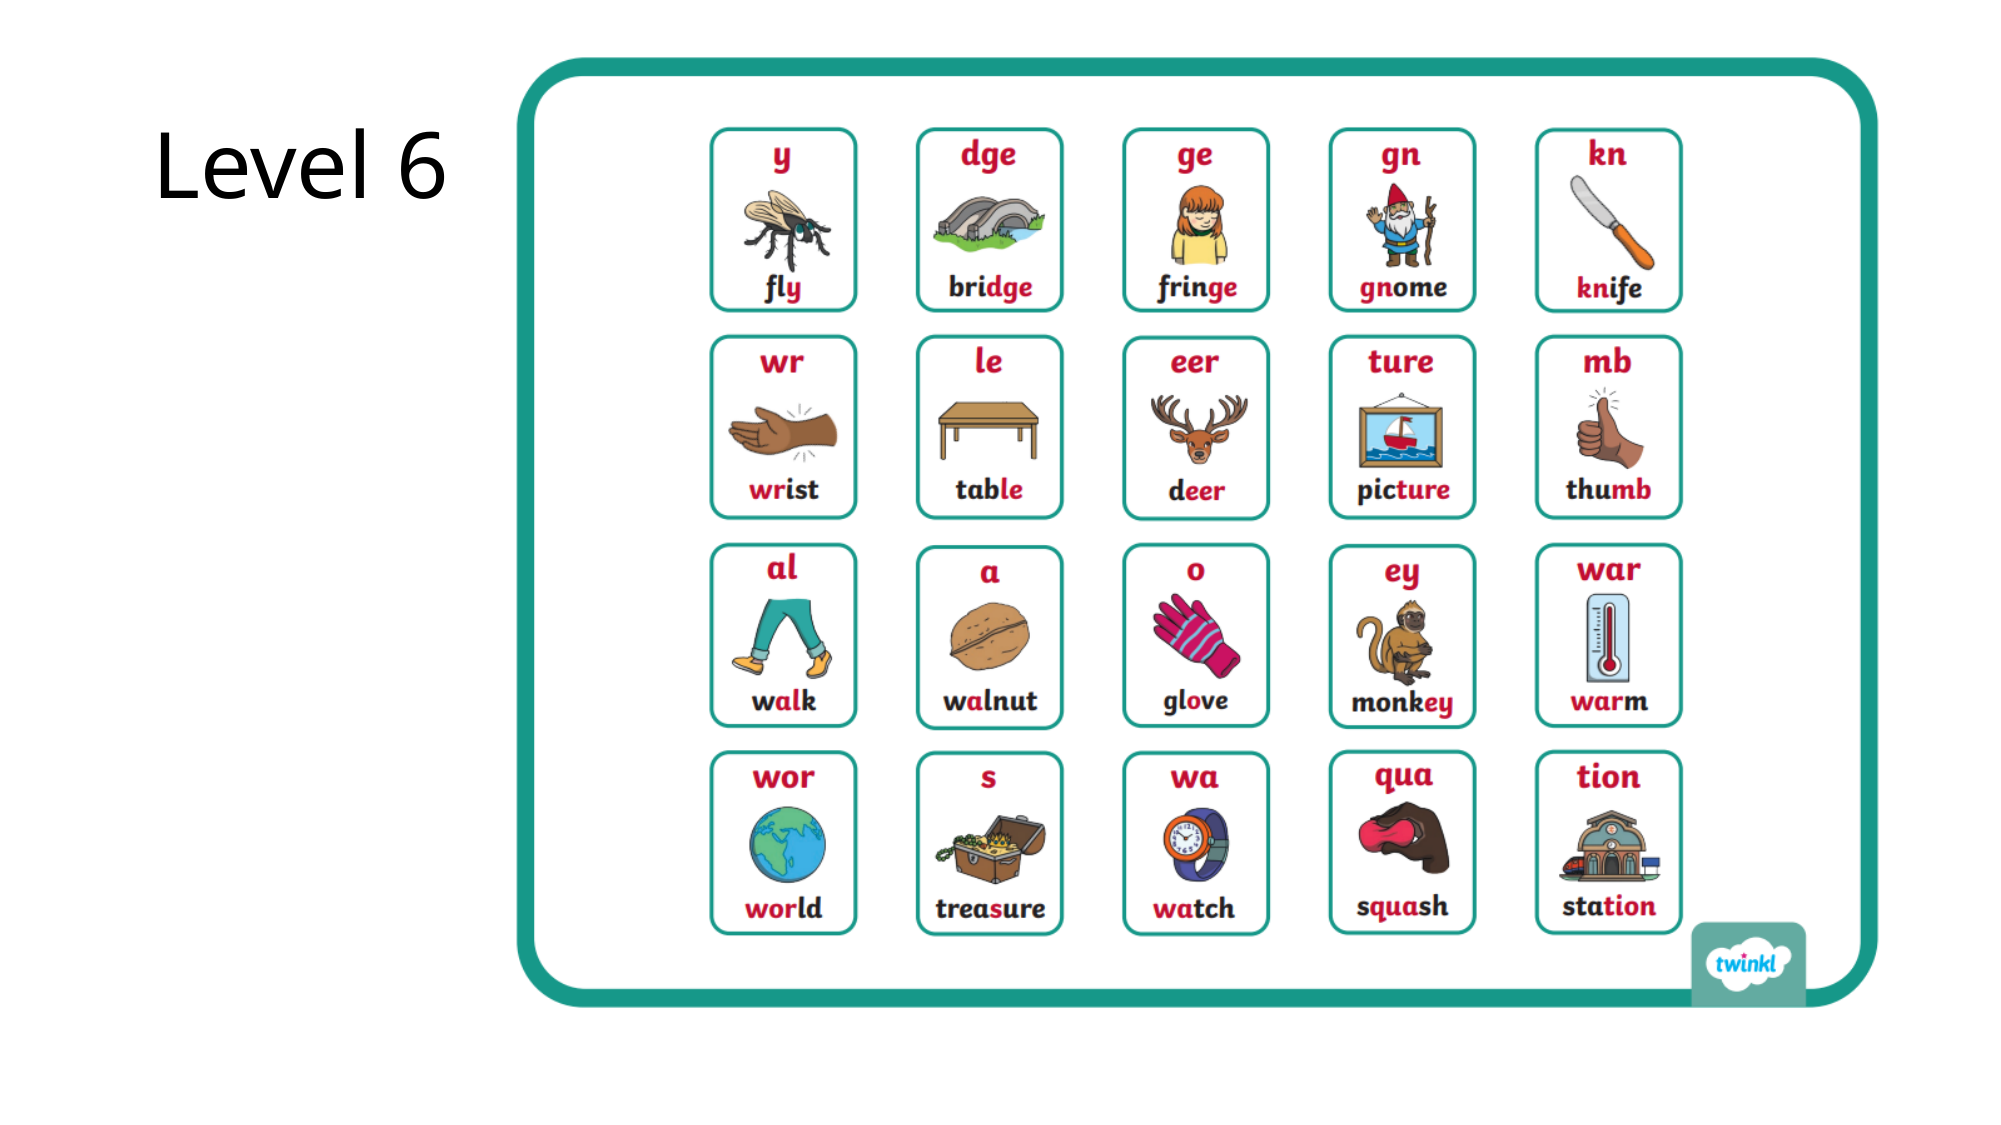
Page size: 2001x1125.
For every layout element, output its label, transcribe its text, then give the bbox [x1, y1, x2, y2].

title Level 6 [137, 59, 513, 278]
picture [513, 50, 1886, 1013]
